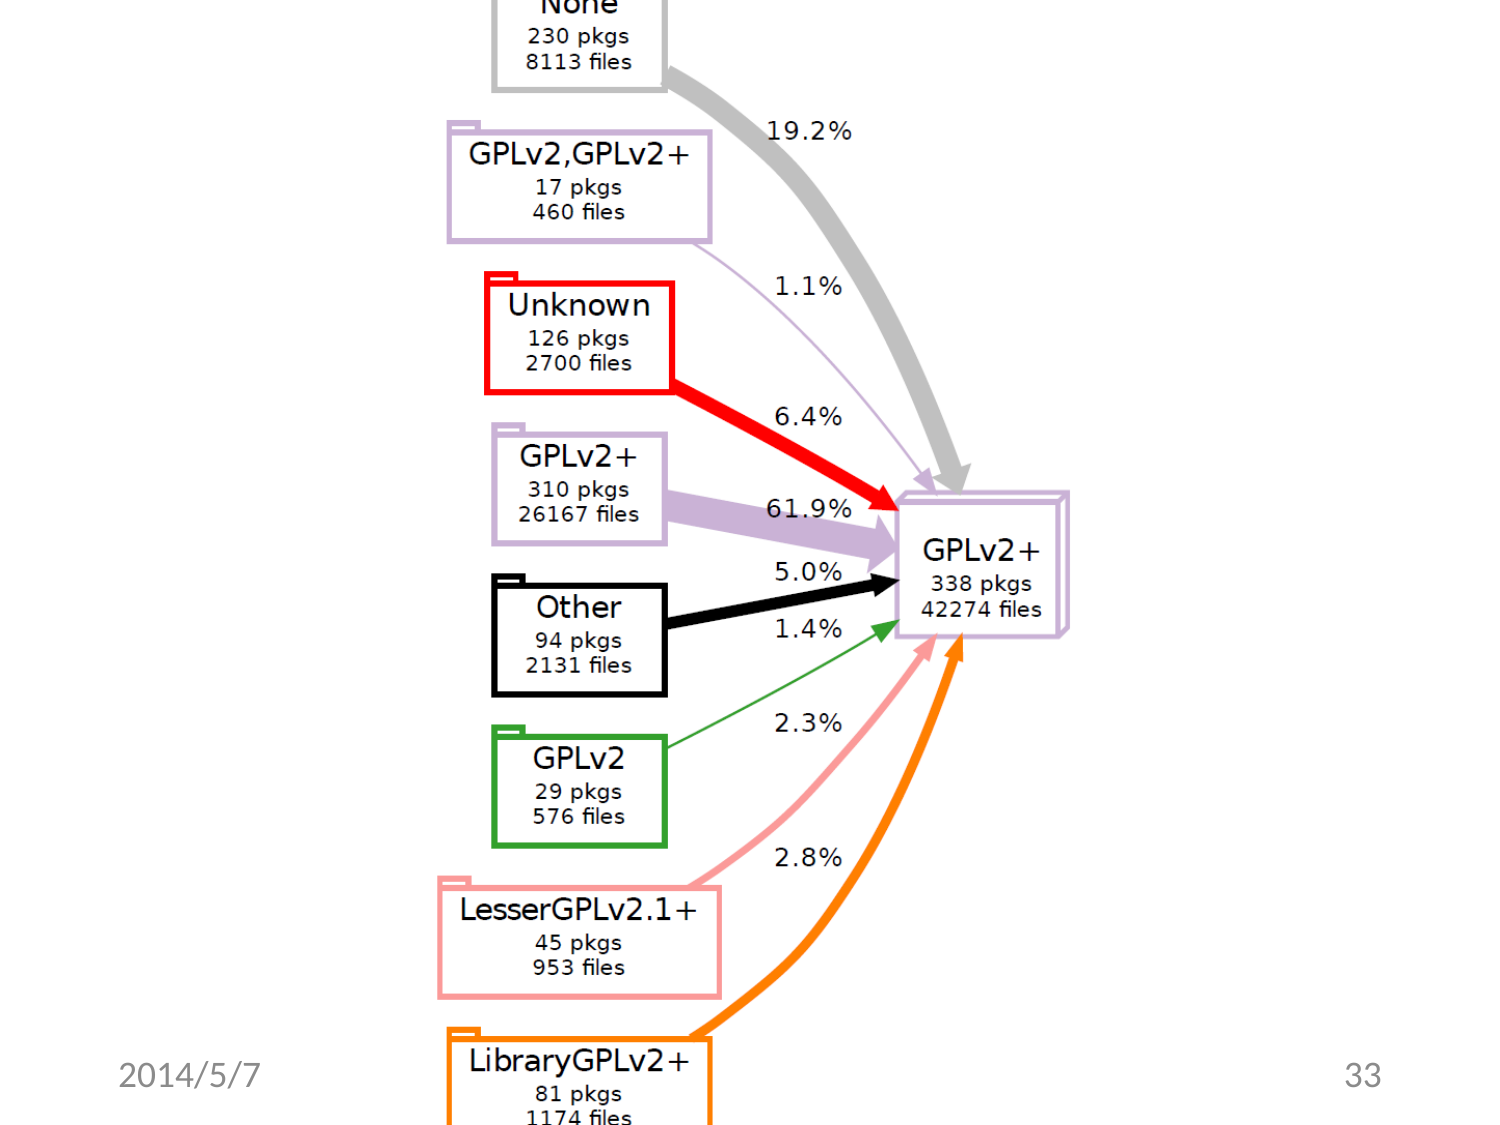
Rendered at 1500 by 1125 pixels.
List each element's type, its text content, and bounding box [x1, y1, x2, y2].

picture [429, 0, 1071, 1125]
slide_number 33 [1071, 1042, 1397, 1103]
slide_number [103, 1042, 429, 1103]
